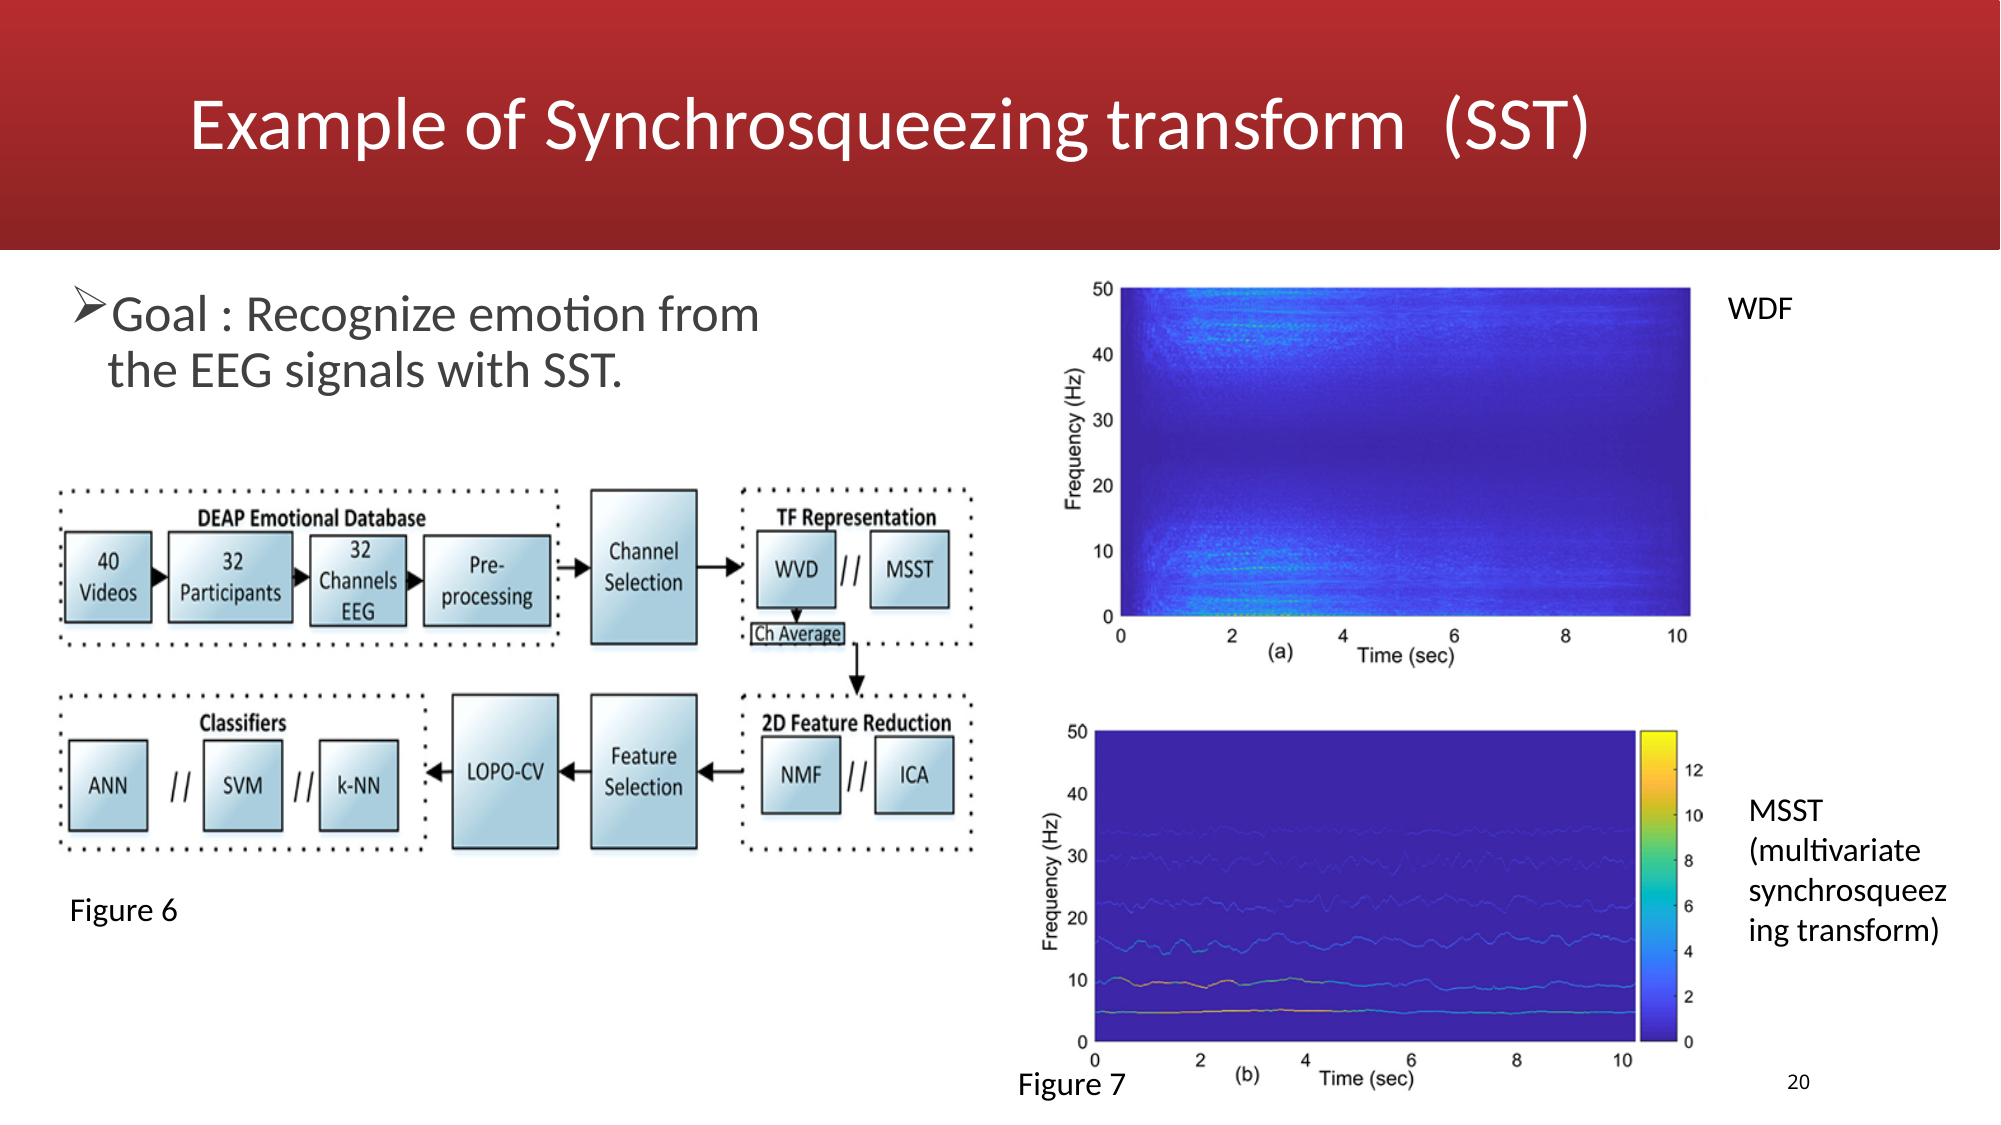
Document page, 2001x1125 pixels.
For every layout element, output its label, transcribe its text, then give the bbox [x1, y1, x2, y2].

picture [1035, 711, 1770, 1101]
text_box WDF [1713, 278, 1879, 334]
title Example of Synchrosqueezing transform (SST) [174, 16, 1825, 234]
text_box MSST (multivariate synchrosqueezing transform) [1770, 781, 1969, 956]
text_box Figure 7 [1003, 1055, 1169, 1110]
picture [1059, 267, 1708, 678]
text_box Figure 6 [54, 880, 221, 936]
picture [31, 467, 989, 878]
text_box Goal : Recognize emotion from the EEG signals with SST. [55, 278, 843, 437]
slide_number 20 [1687, 1063, 1825, 1103]
